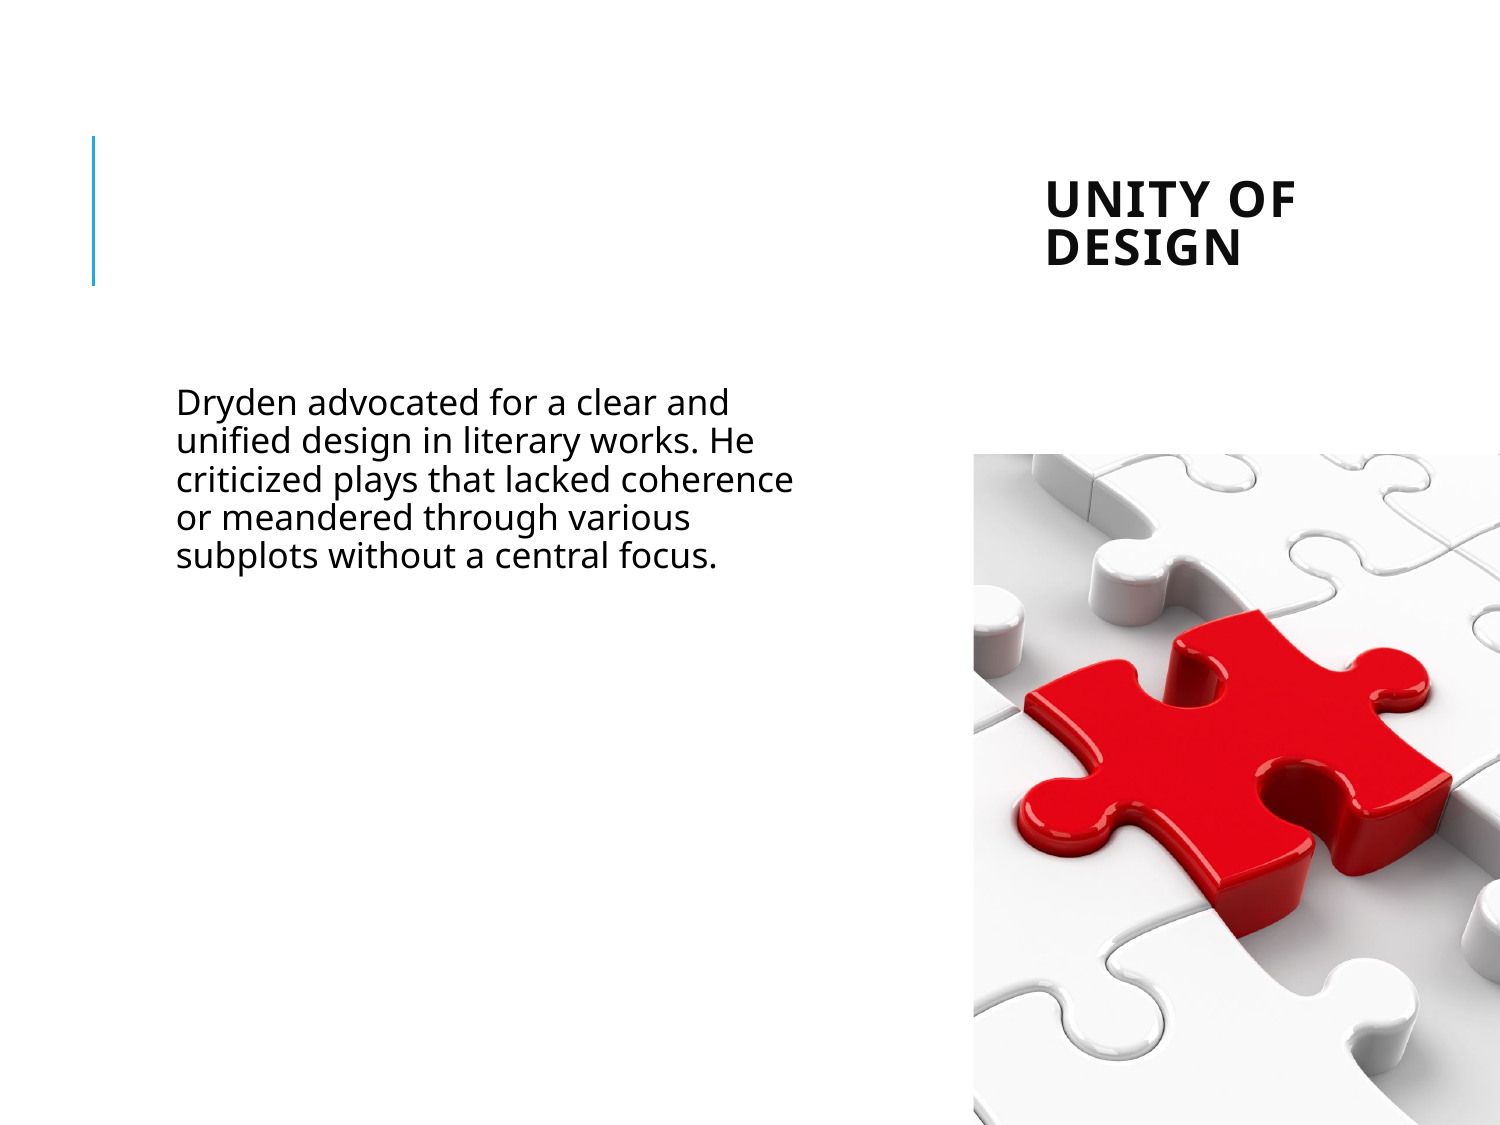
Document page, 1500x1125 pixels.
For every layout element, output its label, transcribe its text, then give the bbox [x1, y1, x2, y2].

picture [973, 453, 1500, 1125]
list Dryden advocated for a clear and unified design in literary works. He criticized plays that lacked coherence or meandered through various subplots without a central focus. [153, 70, 841, 959]
title Unity of Design [1029, 70, 1451, 384]
